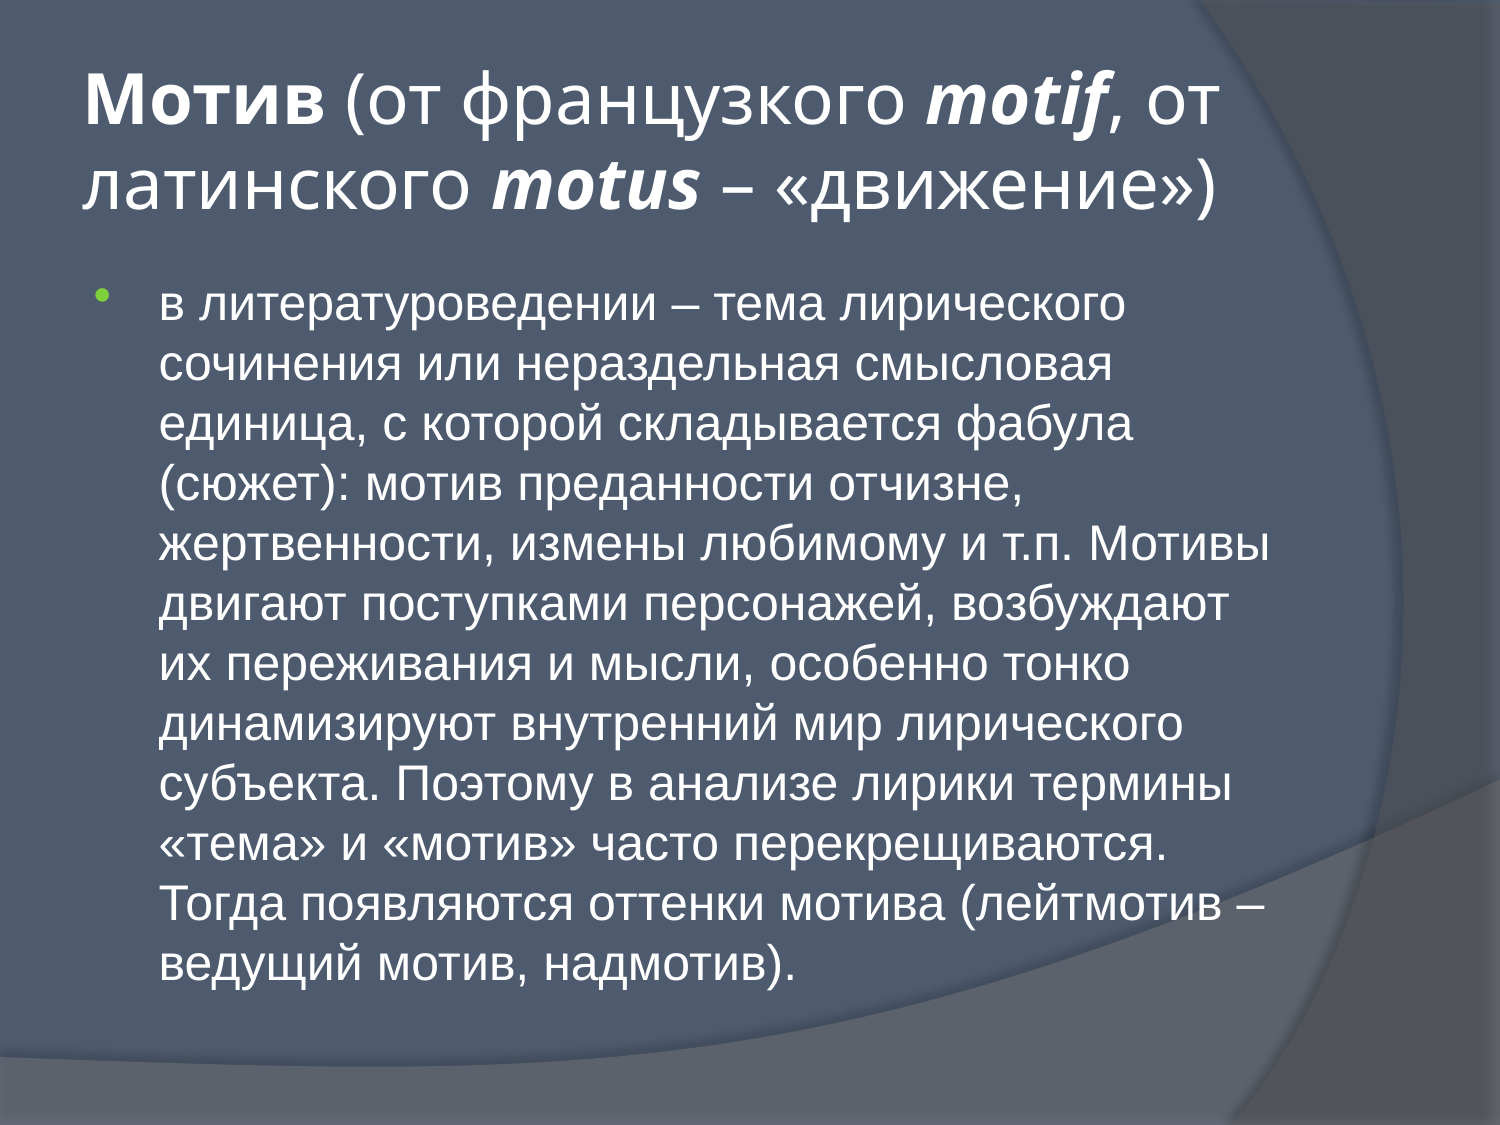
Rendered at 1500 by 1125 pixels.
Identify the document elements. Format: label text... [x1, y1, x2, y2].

list в литературоведении – тема лирического сочинения или нераздельная смысловая единица, с которой складывается фабула (сюжет): мотив преданности отчизне, жертвенности, измены любимому и т.п. Мотивы двигают поступками персонажей, возбуждают их переживания и мысли, особенно тонко динамизируют внутренний мир лирического субъекта. Поэтому в анализе лирики термины «тема» и «мотив» часто перекрещиваются. Тогда появляются оттенки мотива (лейтмотив – ведущий мотив, надмотив). [75, 262, 1300, 1005]
title Мотив (от французкого motif, от латинского motus – «движение») [75, 45, 1300, 233]
